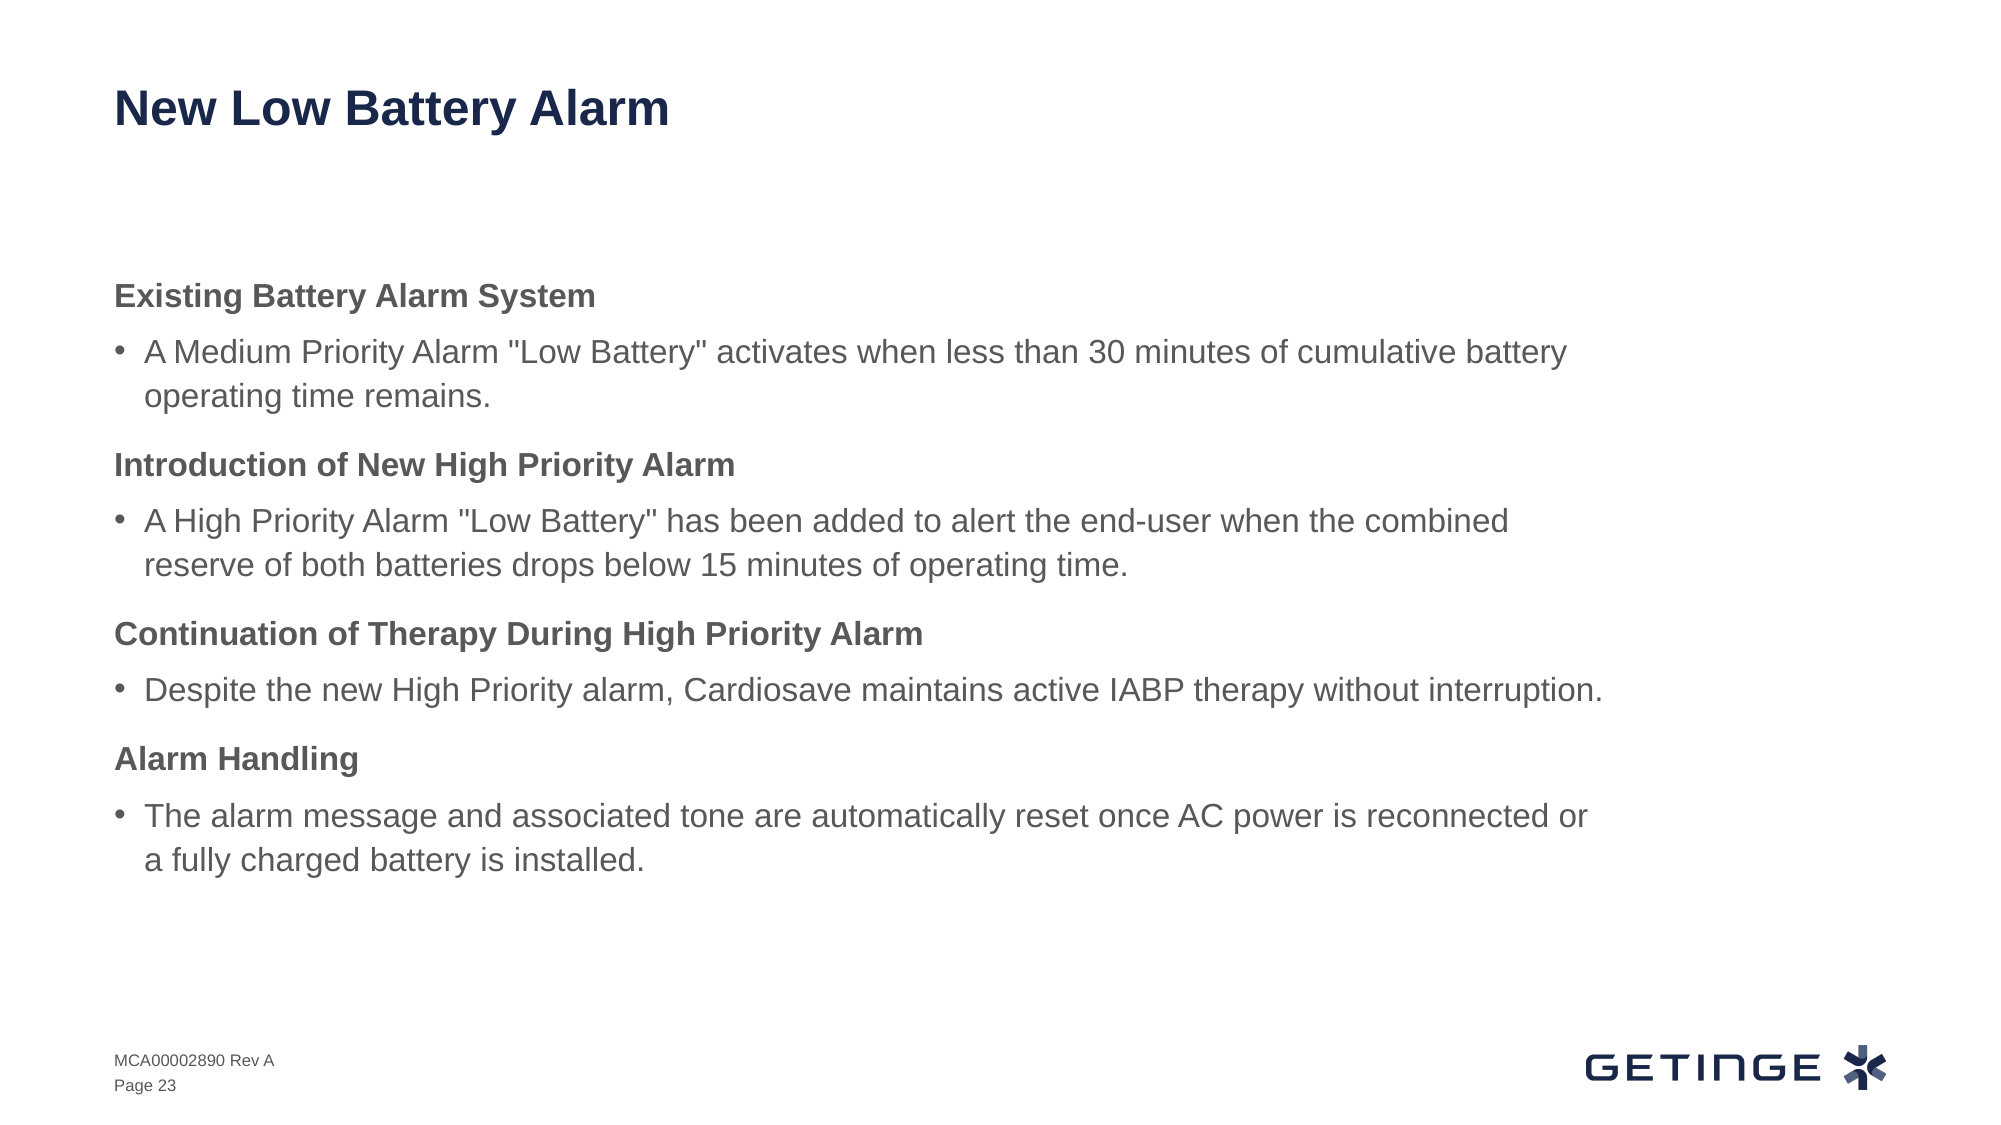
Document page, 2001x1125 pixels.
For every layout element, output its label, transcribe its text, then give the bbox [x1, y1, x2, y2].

footer MCA00002890 Rev A [114, 1051, 1532, 1070]
slide_number Page 23 [114, 1075, 1532, 1094]
list Existing Battery Alarm System A Medium Priority Alarm "Low Battery" activates when less than 30 minutes of cumulative battery operating time remains. Introduction of New High Priority Alarm A High Priority Alarm "Low Battery" has been added to alert the end-user when the combined reserve of both batteries drops below 15 minutes of operating time. Continuation of Therapy During High Priority Alarm Despite the new High Priority alarm, Cardiosave maintains active IABP therapy without interruption. Alarm Handling The alarm message and associated tone are automatically reset once AC power is reconnected or a fully charged battery is installed. [114, 270, 1615, 967]
picture [1586, 1045, 1886, 1090]
title New Low Battery Alarm [114, 75, 1915, 135]
